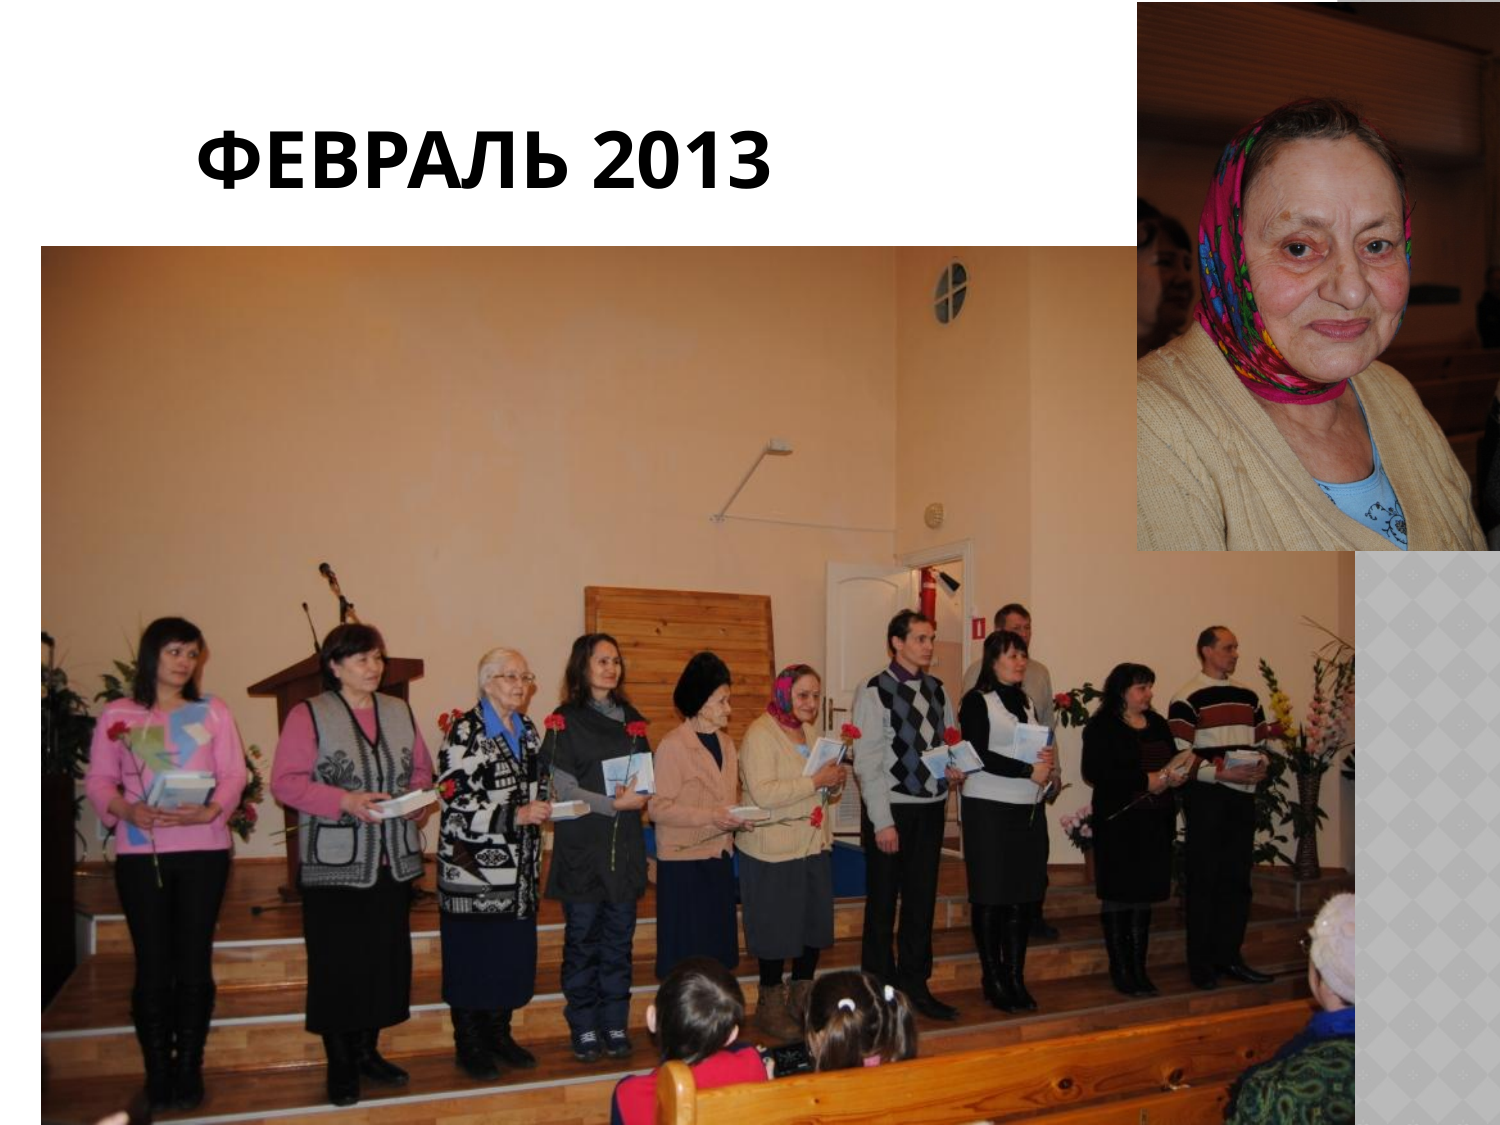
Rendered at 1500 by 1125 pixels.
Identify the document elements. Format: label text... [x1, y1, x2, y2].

title Февраль 2013 [76, 66, 892, 205]
picture [1137, 1, 1500, 552]
picture [40, 246, 1355, 1125]
